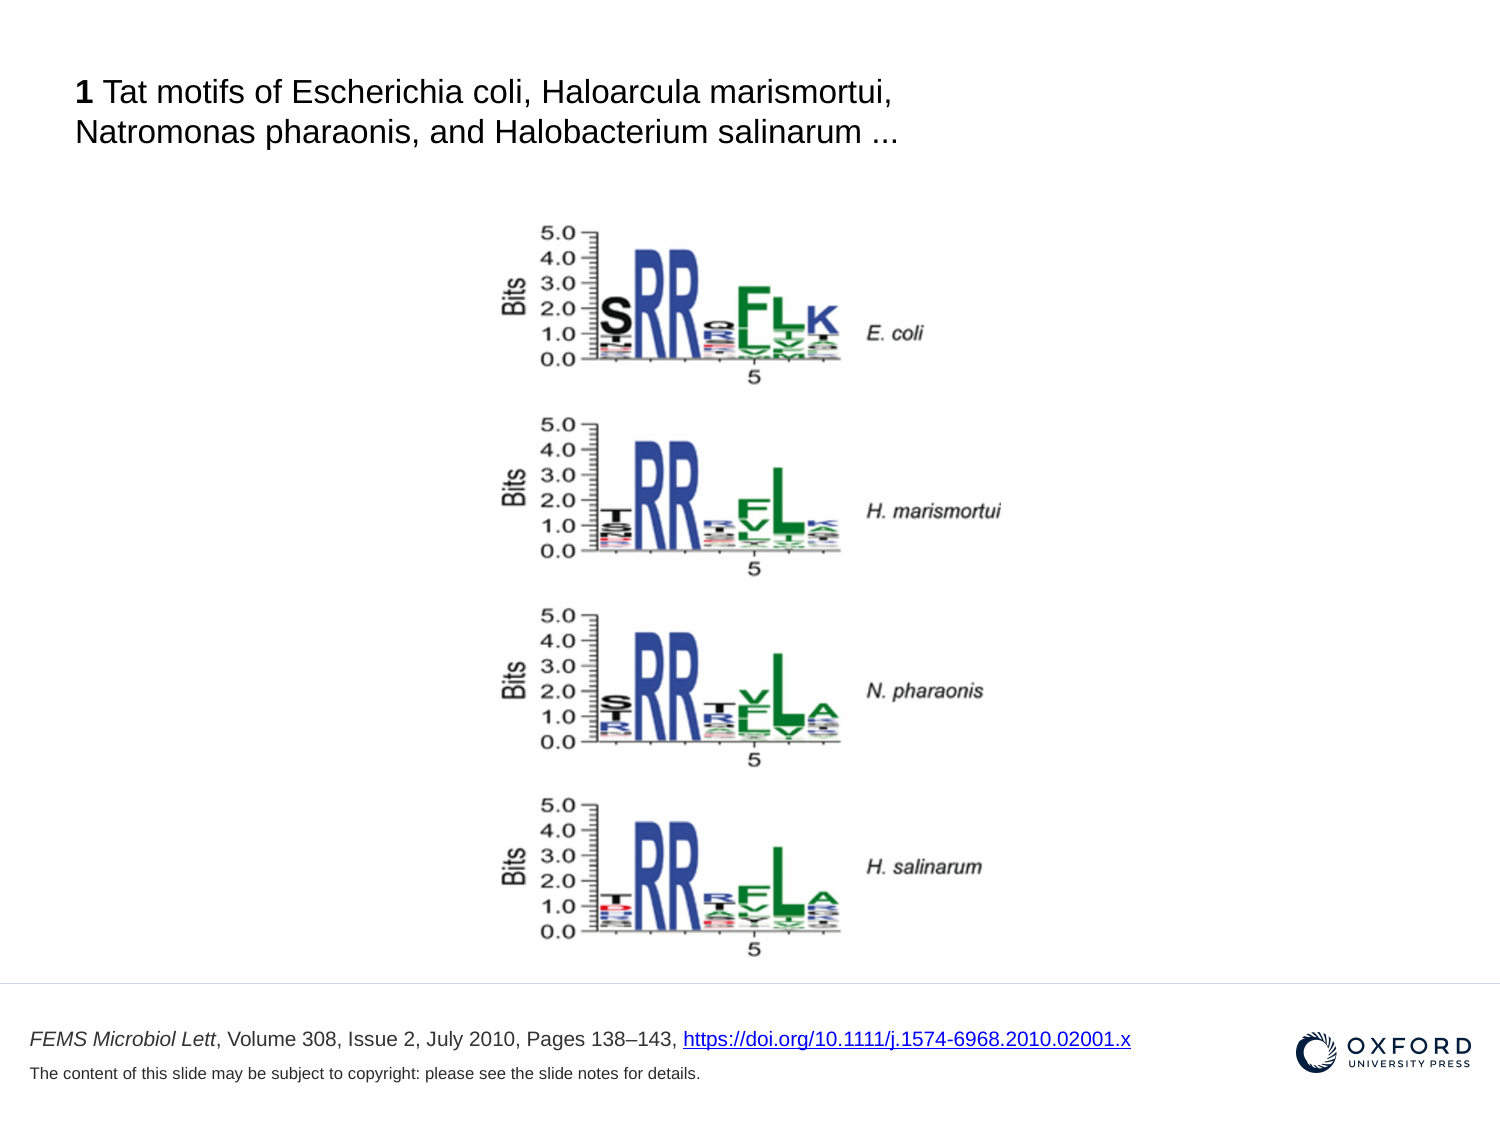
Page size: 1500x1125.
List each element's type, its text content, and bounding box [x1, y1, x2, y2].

footer FEMS Microbiol Lett, Volume 308, Issue 2, July 2010, Pages 138–143, https://doi.org/10.1111/j.1574-6968.2010.02001.x The content of this slide may be subject to copyright: please see the slide notes for details. [0, 983, 1260, 1125]
picture [1296, 1032, 1471, 1073]
title 1 Tat motifs of Escherichia coli, Haloarcula marismortui, Natromonas pharaonis, and Halobacterium salinarum ... [75, 69, 1078, 171]
picture [499, 224, 1001, 957]
